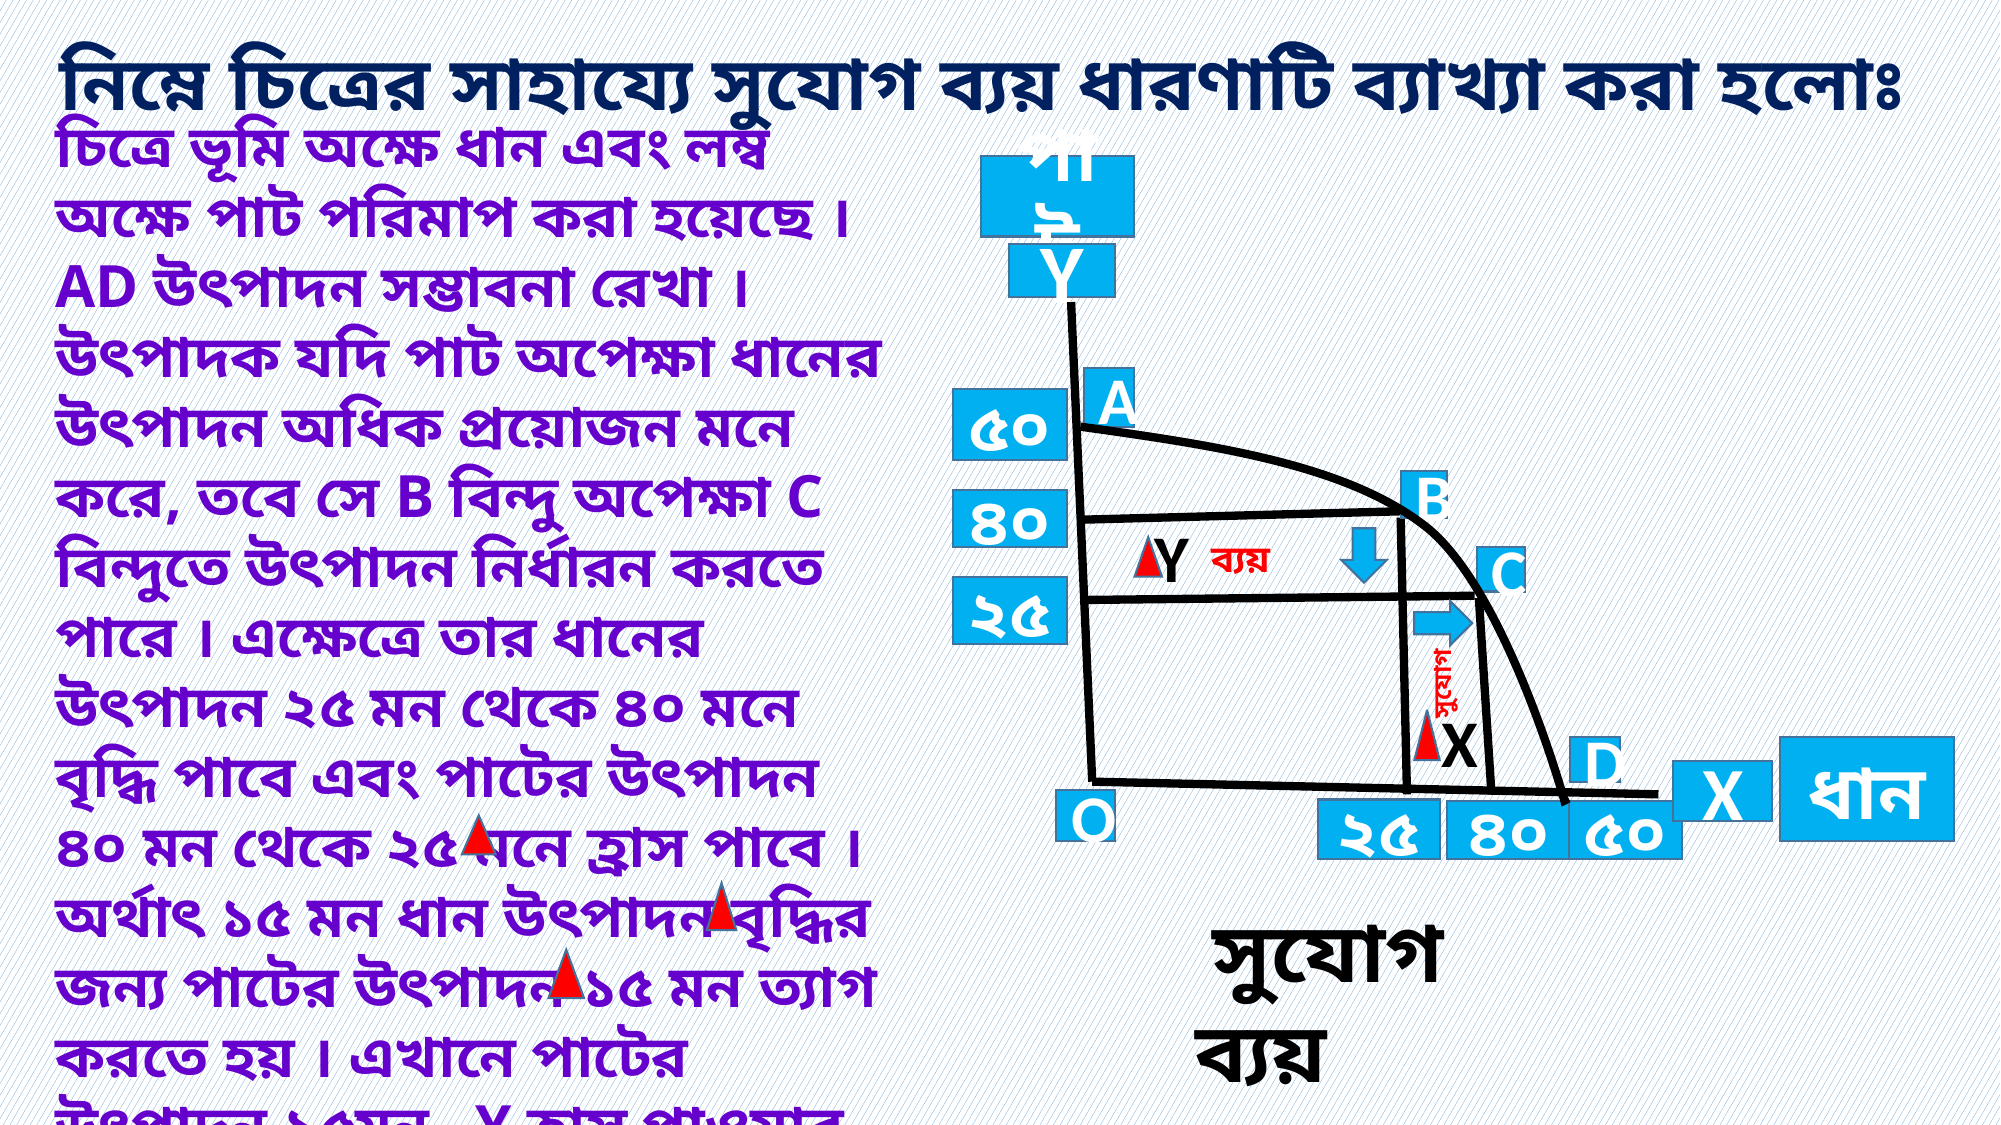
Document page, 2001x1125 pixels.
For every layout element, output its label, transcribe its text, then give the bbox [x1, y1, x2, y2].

text_box [460, 812, 498, 856]
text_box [952, 156, 1955, 1008]
text_box চিত্রে ভূমি অক্ষে ধান এবং লম্ব অক্ষে পাট পরিমাপ করা হয়েছে । AD উৎপাদন সম্ভাবনা রেখা । উৎপাদক যদি পাট অপেক্ষা ধানের উৎপাদন অধিক প্রয়োজন মনে করে, তবে সে B বিন্দু অপেক্ষা C বিন্দুতে উৎপাদন নির্ধারন করতে পারে । এক্ষেত্রে তার ধানের উৎপাদন ২৫ মন থেকে ৪০ মনে বৃদ্ধি পাবে এবং পাটের উৎপাদন ৪০ মন থেকে ২৫ মনে হ্রাস পাবে । অর্থাৎ ১৫ মন ধান উৎপাদন বৃদ্ধির জন্য পাটের উৎপাদন ১৫ মন ত্যাগ করতে হয় । এখানে পাটের উৎপাদন ১৫মন Y হ্রাস পাওয়ার কারণে এর পরিবর্তে ধানের উৎপাদন ১৫ মন X পরিমান বৃদ্ধি পেয়েছে । তাই X পরিমান ১৫ মন ধানের উৎপাদন বৃদ্ধিই হলো সুযোগ ব্যয় । [40, 101, 917, 1125]
text_box নিম্নে চিত্রের সাহায্যে সুযোগ ব্যয় ধারণাটি ব্যাখ্যা করা হলোঃ [44, 27, 1955, 133]
text_box [705, 879, 738, 932]
text_box [546, 946, 586, 1000]
